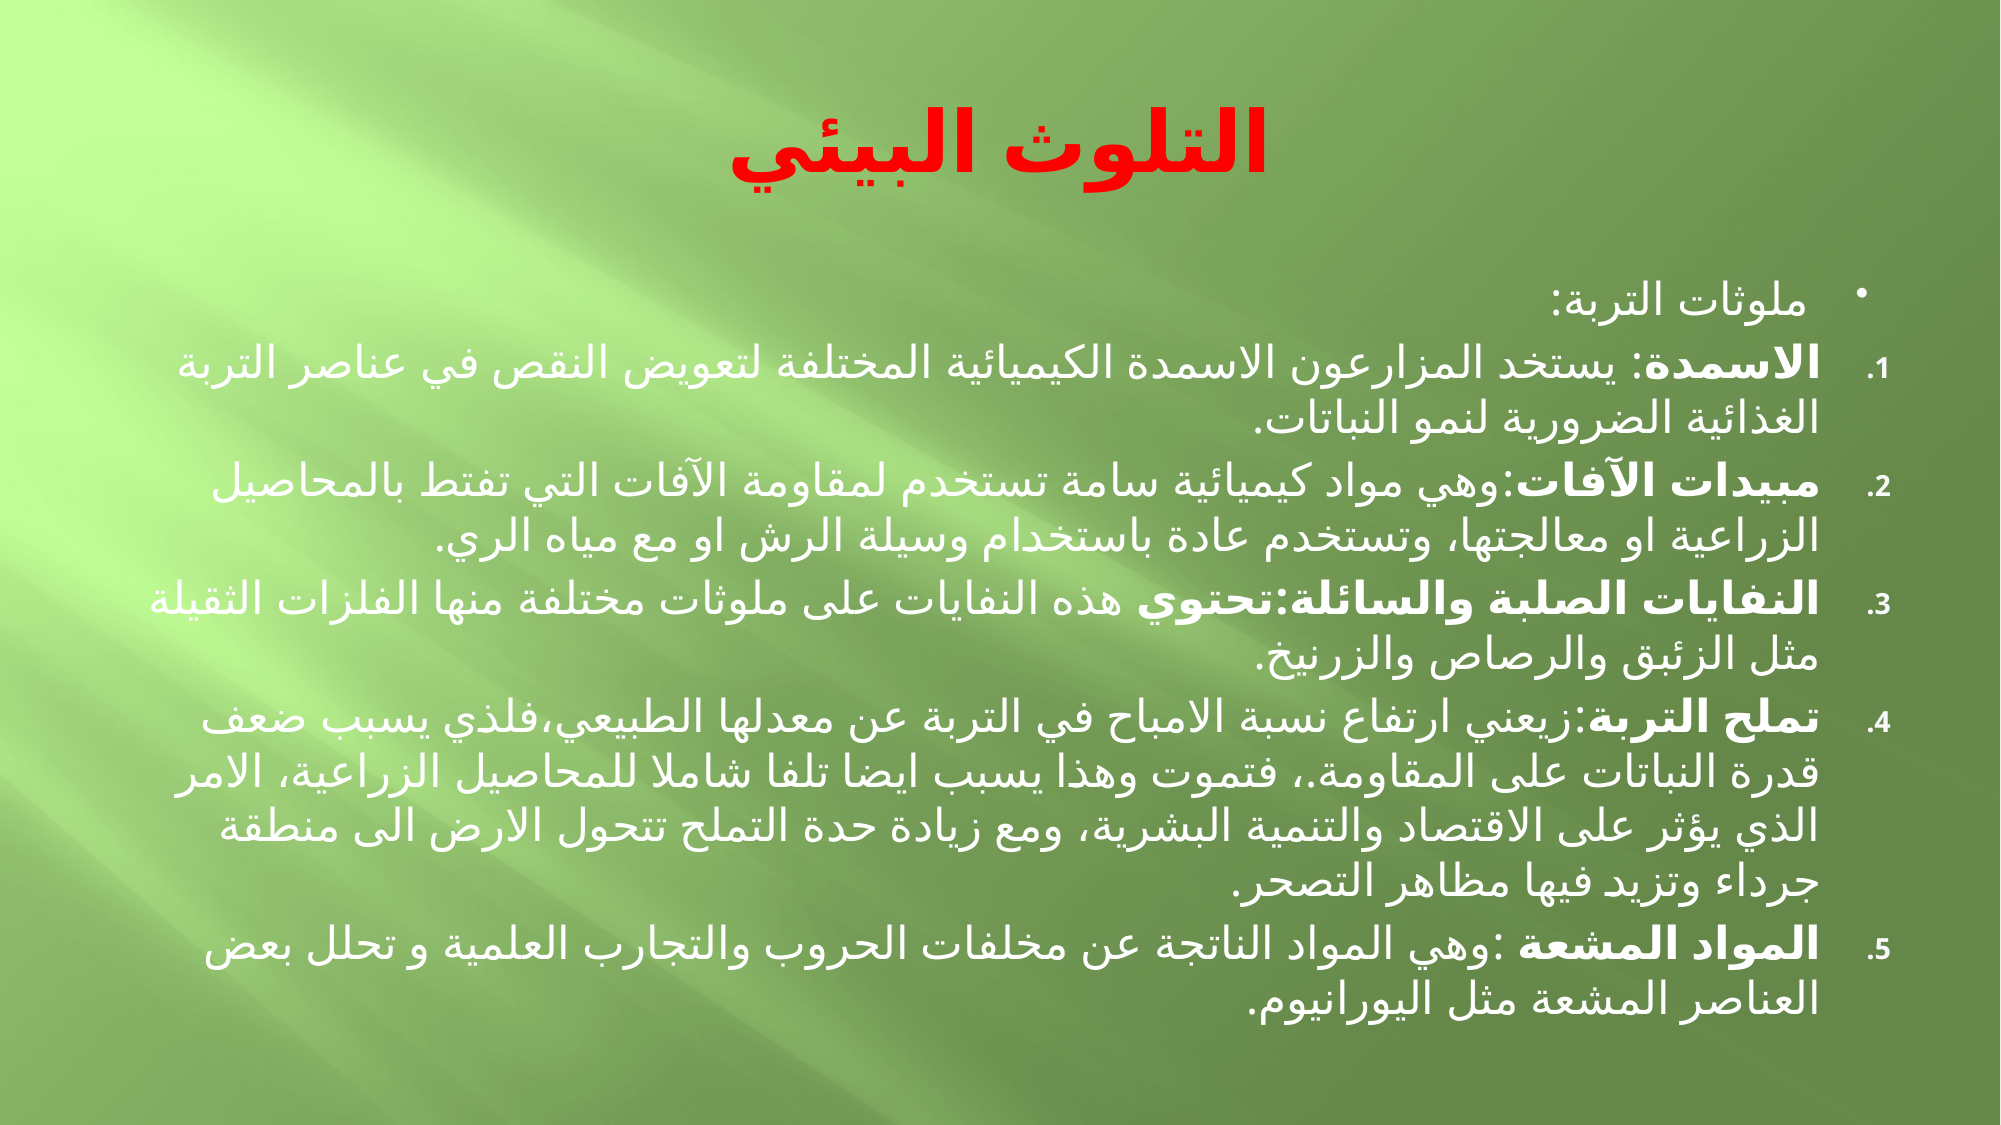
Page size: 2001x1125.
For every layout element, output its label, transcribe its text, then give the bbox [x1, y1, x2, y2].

list ملوثات التربة: الاسمدة: يستخد المزارعون الاسمدة الكيميائية المختلفة لتعويض النقص في عناصر التربة الغذائية الضرورية لنمو النباتات. مبيدات الآفات:وهي مواد كيميائية سامة تستخدم لمقاومة الآفات التي تفتط بالمحاصيل الزراعية او معالجتها، وتستخدم عادة باستخدام وسيلة الرش او مع مياه الري. النفايات الصلبة والسائلة:تحتوي هذه النفايات على ملوثات مختلفة منها الفلزات الثقيلة مثل الزئبق والرصاص والزرنيخ. تملح التربة:زيعني ارتفاع نسبة الامباح في التربة عن معدلها الطبيعي،فلذي يسبب ضعف قدرة النباتات على المقاومة.، فتموت وهذا يسبب ايضا تلفا شاملا للمحاصيل الزراعية، الامر الذي يؤثر على الاقتصاد والتنمية البشرية، ومع زيادة حدة التملح تتحول الارض الى منطقة جرداء وتزيد فيها مظاهر التصحر. المواد المشعة :وهي المواد الناتجة عن مخلفات الحروب والتجارب العلمية و تحلل بعض العناصر المشعة مثل اليورانيوم. [99, 262, 1900, 1035]
title التلوث البيئي [99, 45, 1900, 233]
